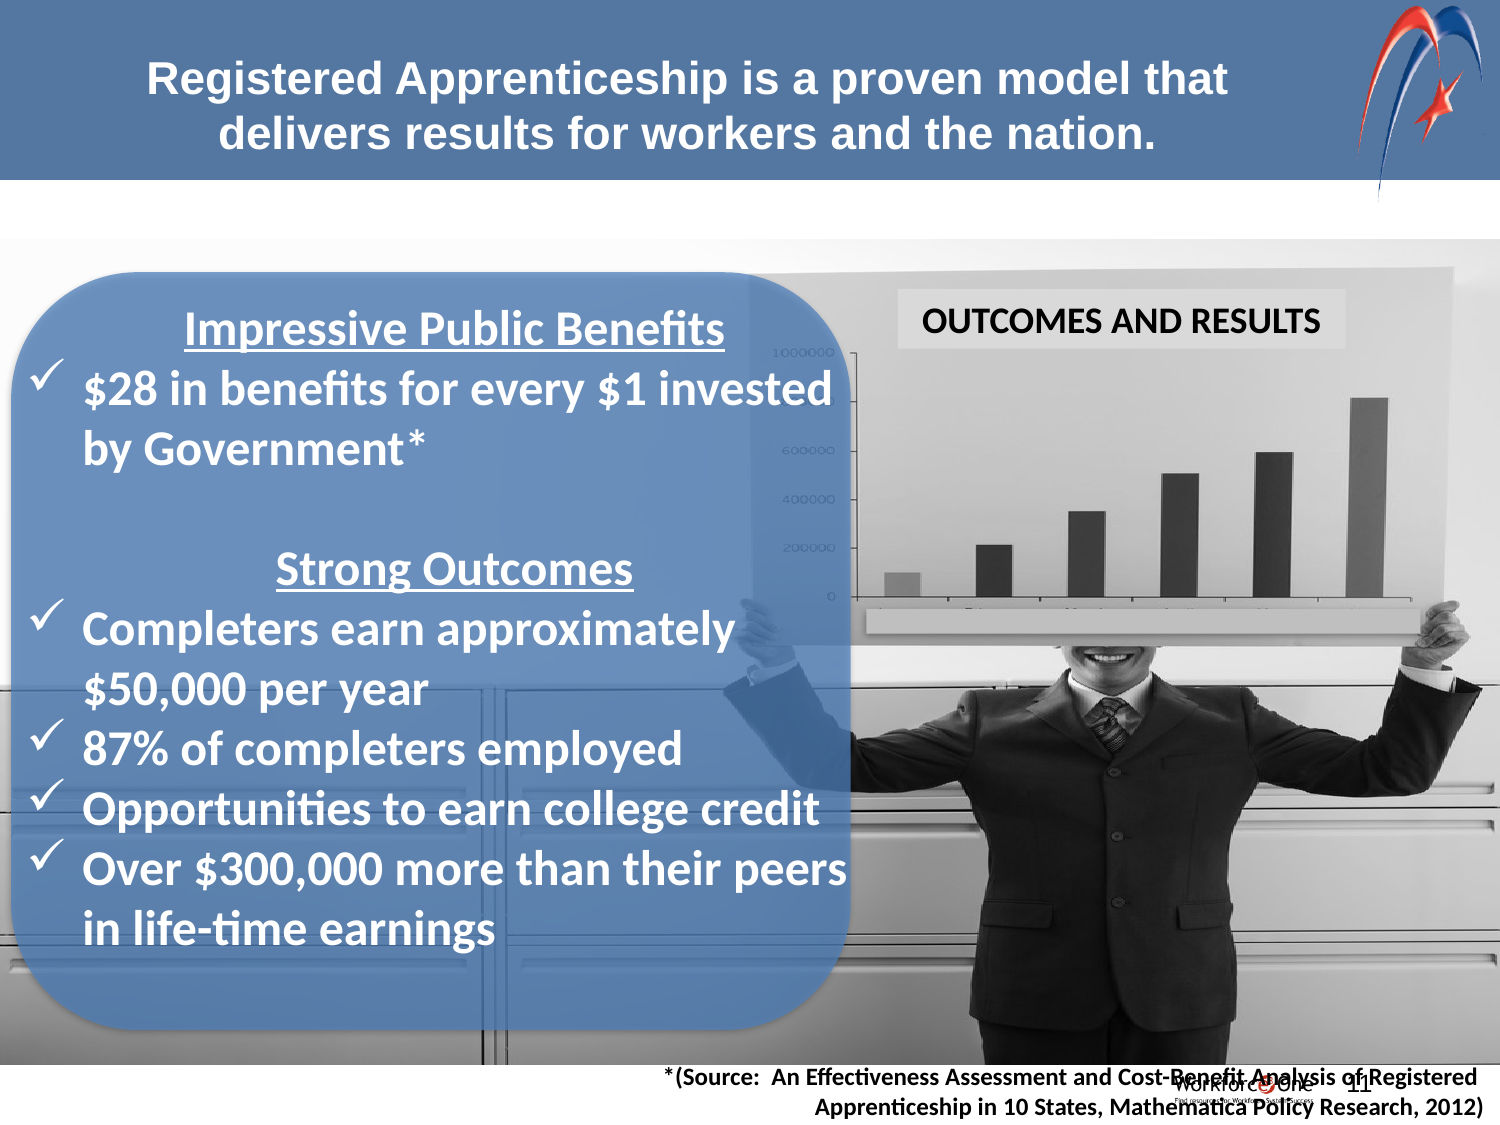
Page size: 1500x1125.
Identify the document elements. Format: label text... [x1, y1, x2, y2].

picture [1354, 1, 1487, 206]
title Registered Apprenticeship is a proven model that delivers results for workers and the nation. [75, 40, 1300, 167]
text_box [10, 271, 899, 1031]
slide_number 11 [1037, 1075, 1388, 1113]
picture [0, 238, 1500, 1065]
text_box *(Source: An Effectiveness Assessment and Cost-Benefit Analysis of Registered Apprenticeship in 10 States, Mathematica Policy Research, 2012) [221, 1073, 1500, 1125]
